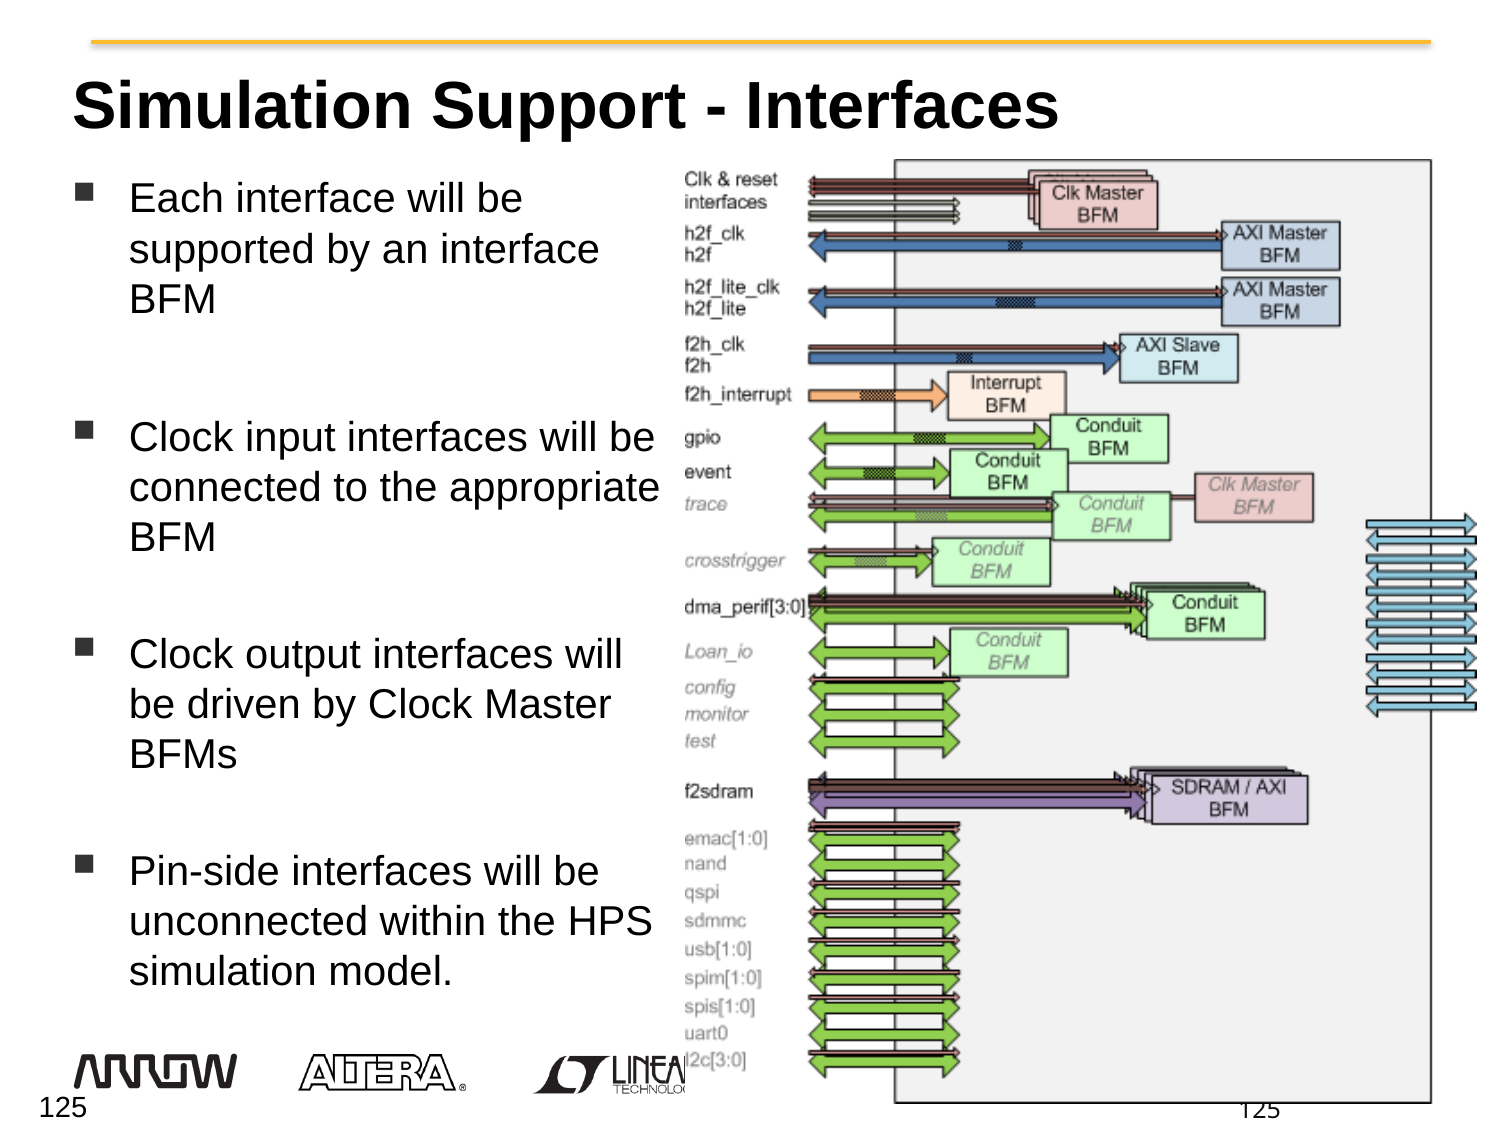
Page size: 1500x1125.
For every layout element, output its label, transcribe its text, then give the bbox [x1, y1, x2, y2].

list Each interface will be supported by an interface BFM Clock input interfaces will be connected to the appropriate BFM Clock output interfaces will be driven by Clock Master BFMs Pin-side interfaces will be unconnected within the HPS simulation model. [57, 163, 680, 1036]
title Simulation Support - Interfaces [57, 54, 1425, 163]
picture [528, 159, 1478, 1105]
picture [60, 1036, 242, 1109]
slide_number 125 [24, 1080, 139, 1125]
